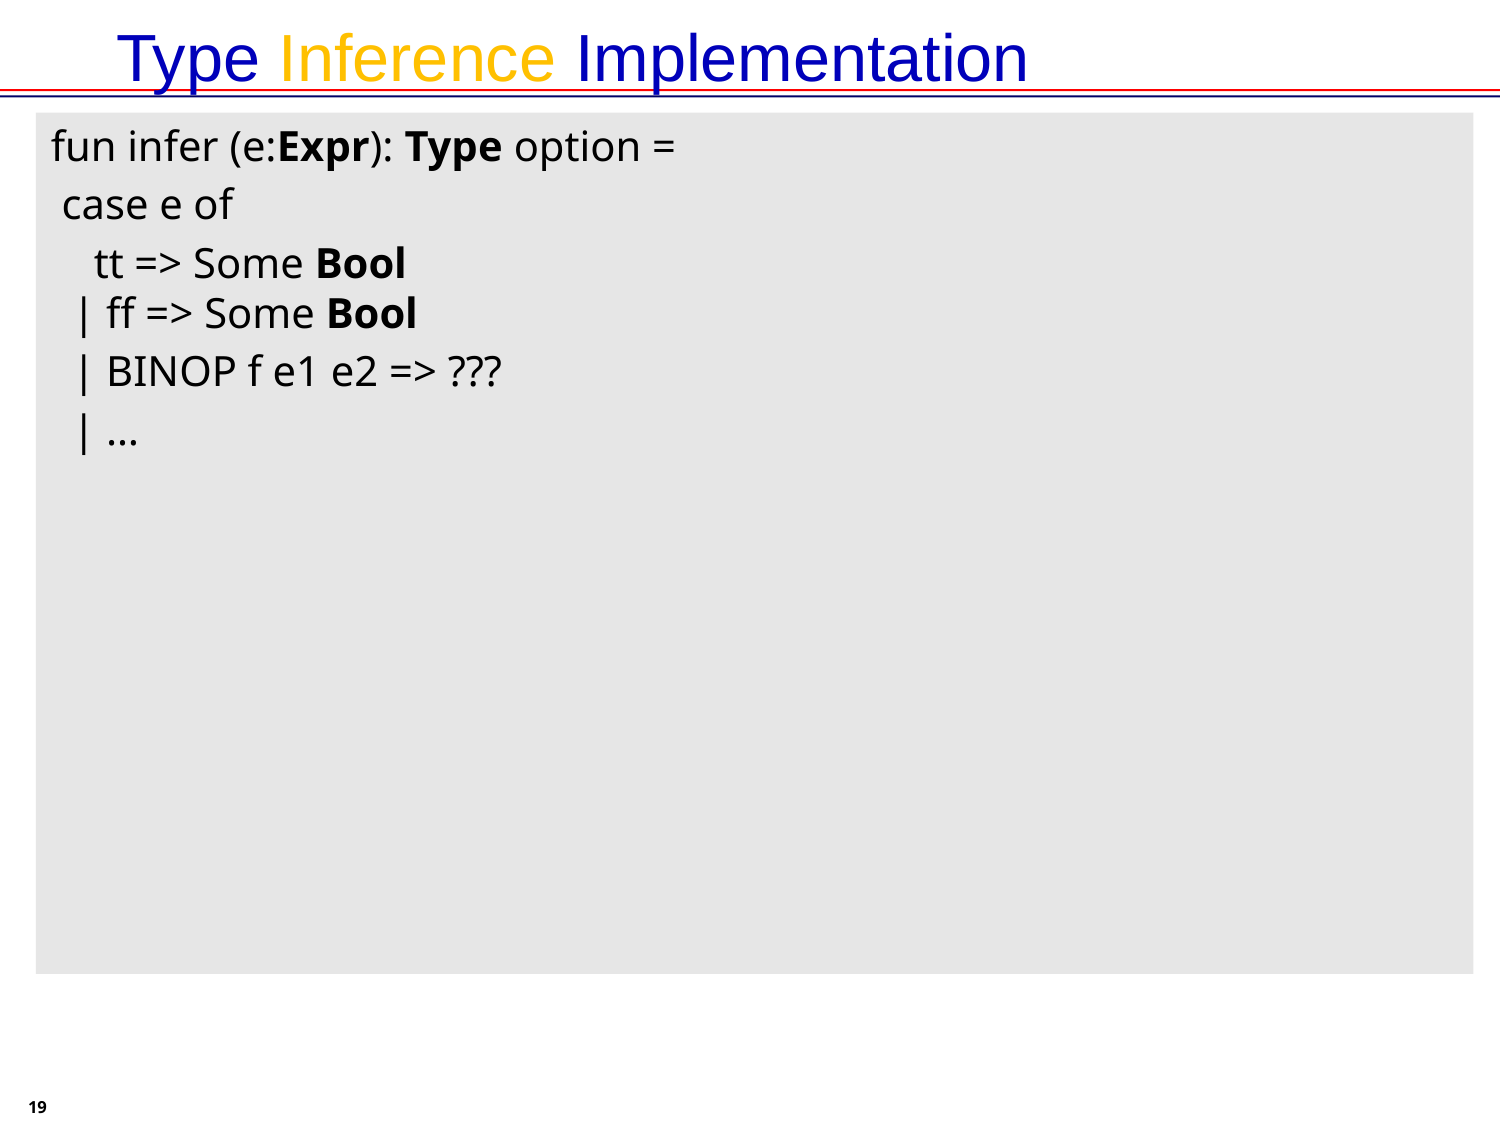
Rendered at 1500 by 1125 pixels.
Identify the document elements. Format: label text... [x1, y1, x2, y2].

list fun infer (e:Expr): Type option = case e of tt => Some Bool | ff => Some Bool | BINOP f e1 e2 => ??? | … [35, 112, 1474, 974]
slide_number 19 [0, 1089, 63, 1125]
title Type Inference Implementation [101, 14, 1399, 96]
